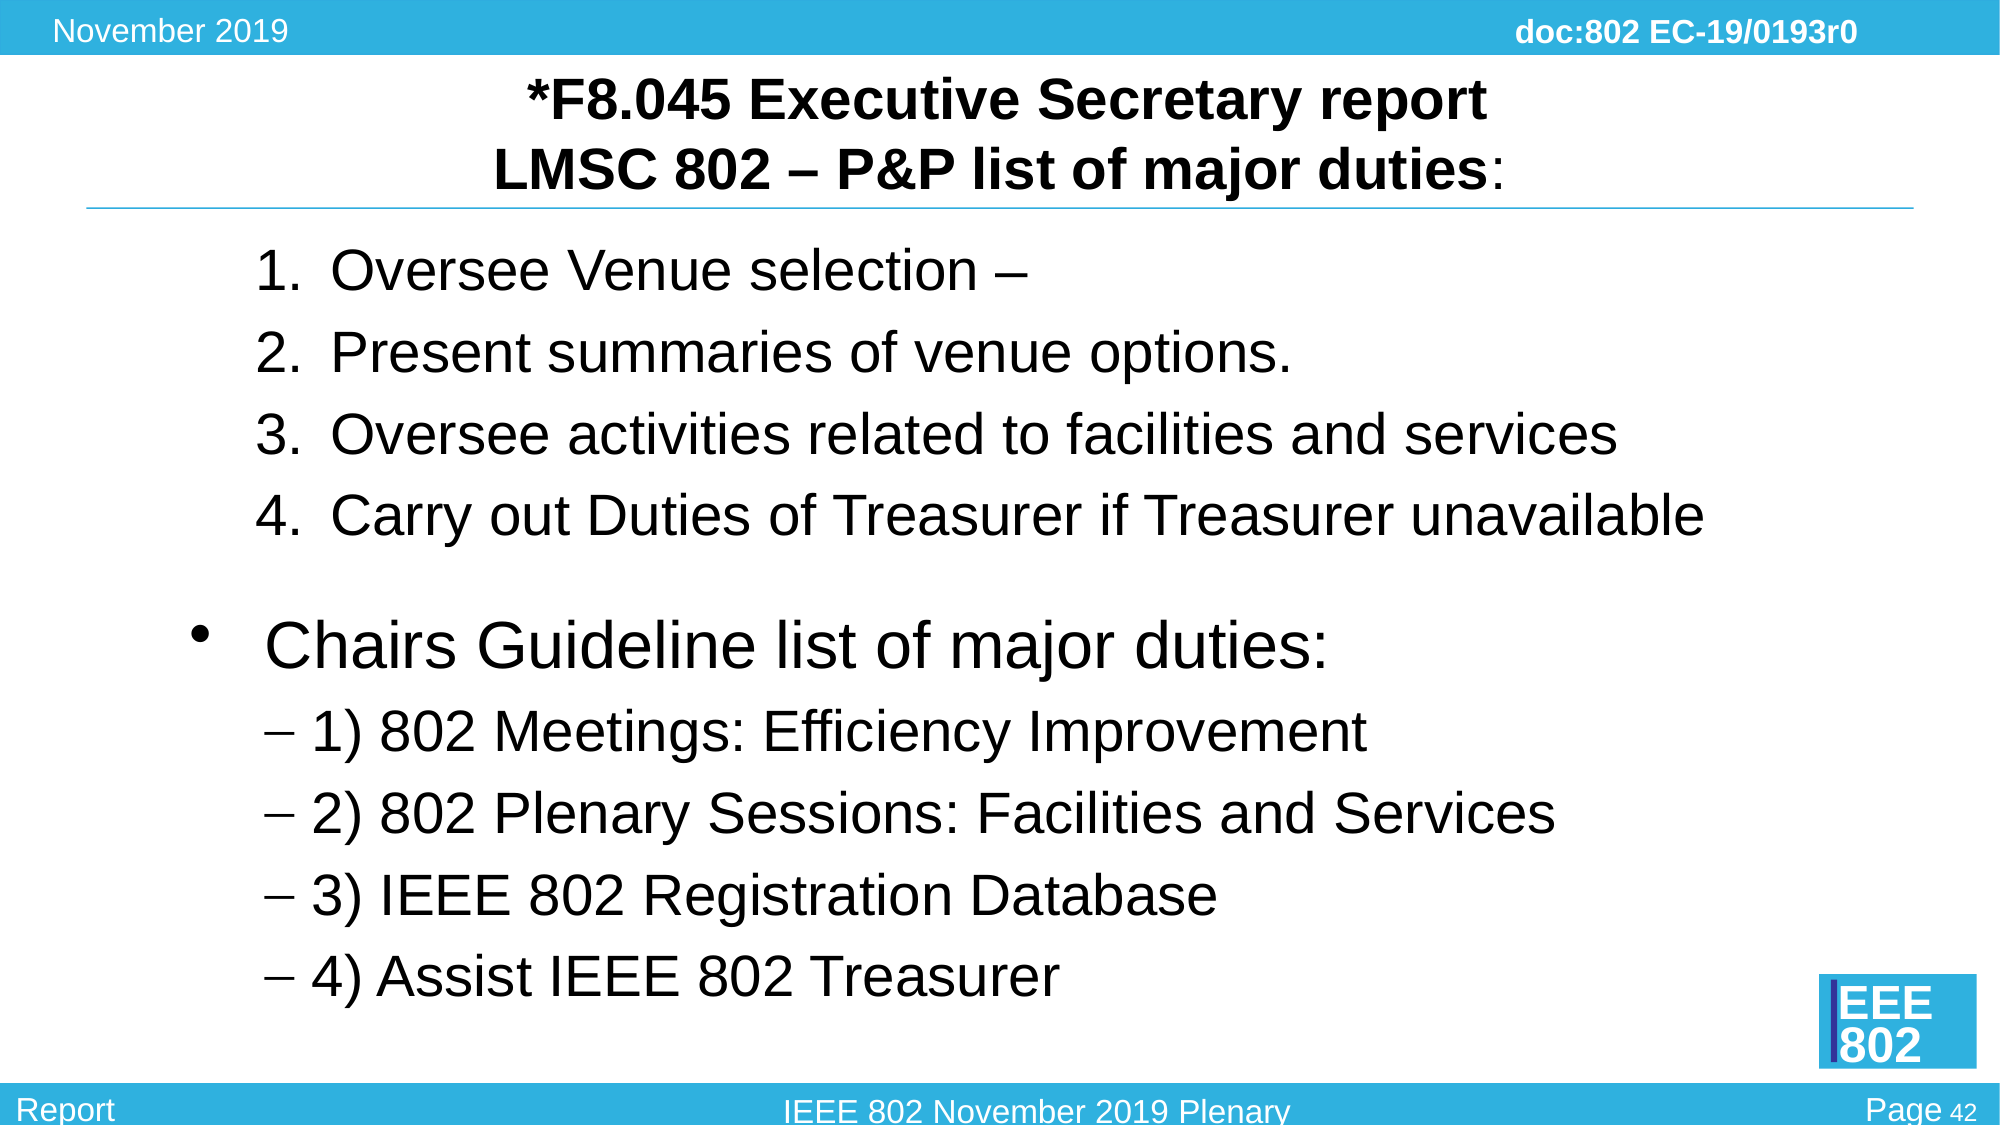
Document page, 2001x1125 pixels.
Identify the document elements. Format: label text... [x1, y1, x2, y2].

title *F8.045 Executive Secretary report LMSC 802 – P&P list of major duties: [99, 66, 1900, 197]
list Oversee Venue selection – Present summaries of venue options. Oversee activities related to facilities and services Carry out Duties of Treasurer if Treasurer unavailable Chairs Guideline list of major duties: 1) 802 Meetings: Efficiency Improvement 2) 802 Plenary Sessions: Facilities and Services 3) IEEE 802 Registration Database 4) Assist IEEE 802 Treasurer [174, 224, 1813, 1063]
